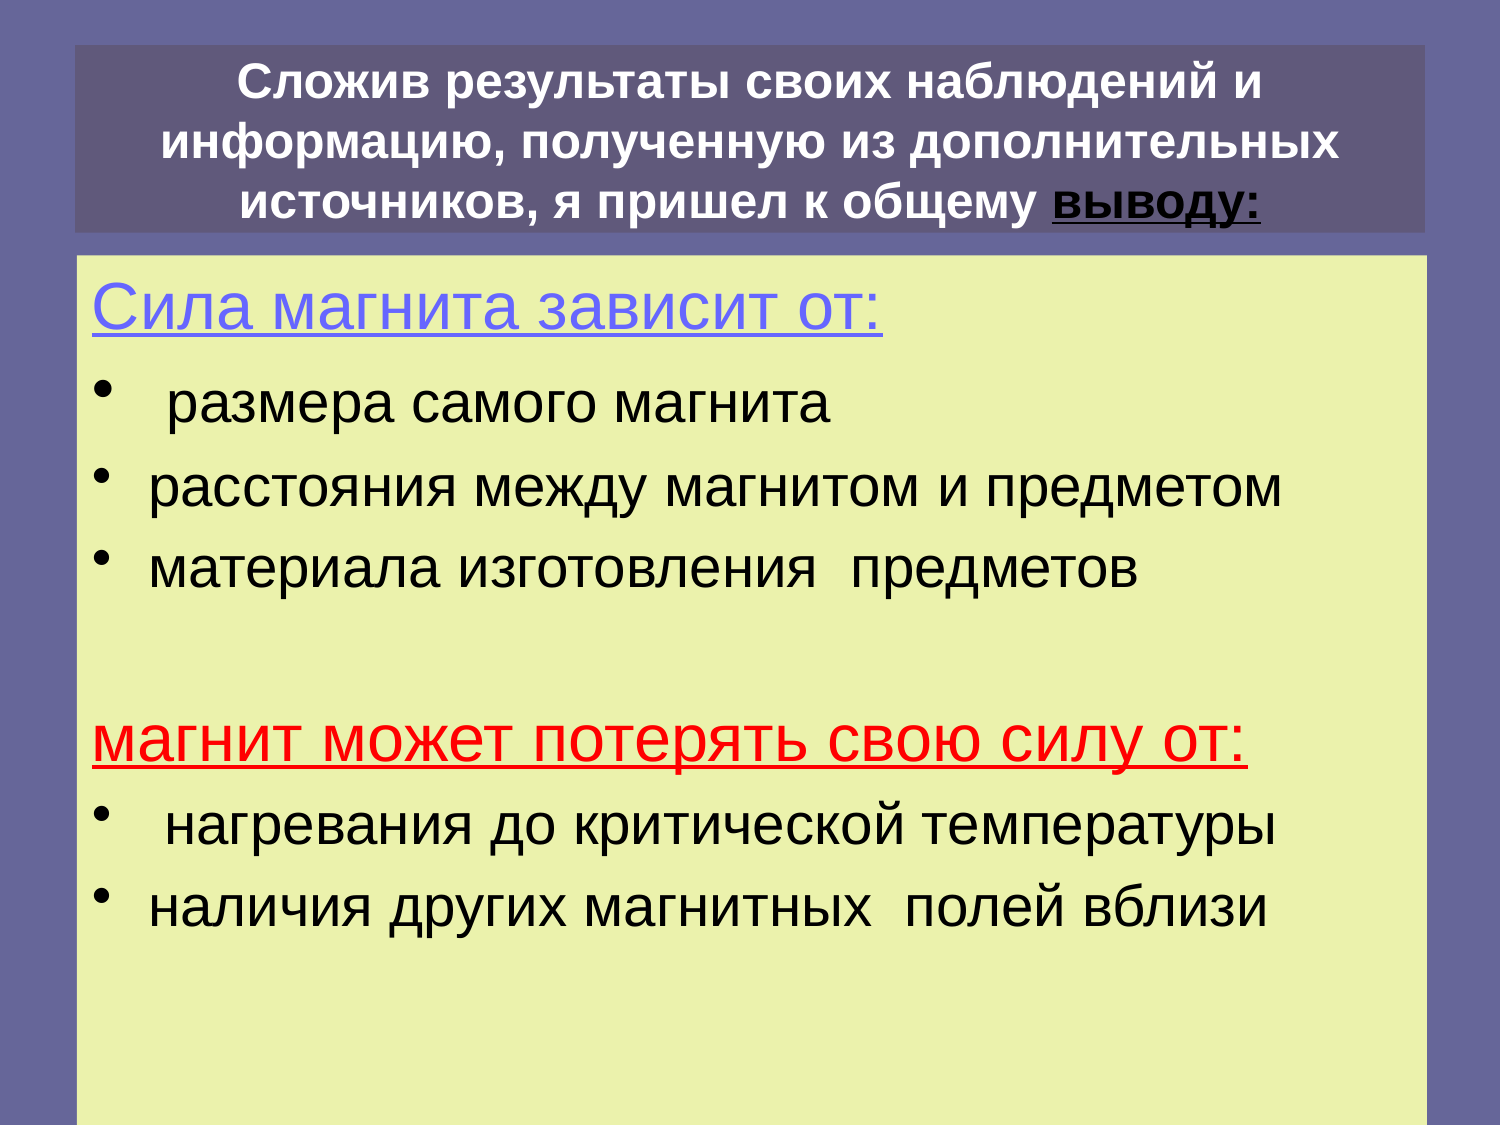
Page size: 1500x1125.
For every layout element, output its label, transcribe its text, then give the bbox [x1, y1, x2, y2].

list Сила магнита зависит от: размера самого магнита расстояния между магнитом и предметом материала изготовления предметов магнит может потерять свою силу от: нагревания до критической температуры наличия других магнитных полей вблизи [76, 255, 1427, 1125]
title Сложив результаты своих наблюдений и информацию, полученную из дополнительных источников, я пришел к общему выводу: [75, 45, 1425, 233]
